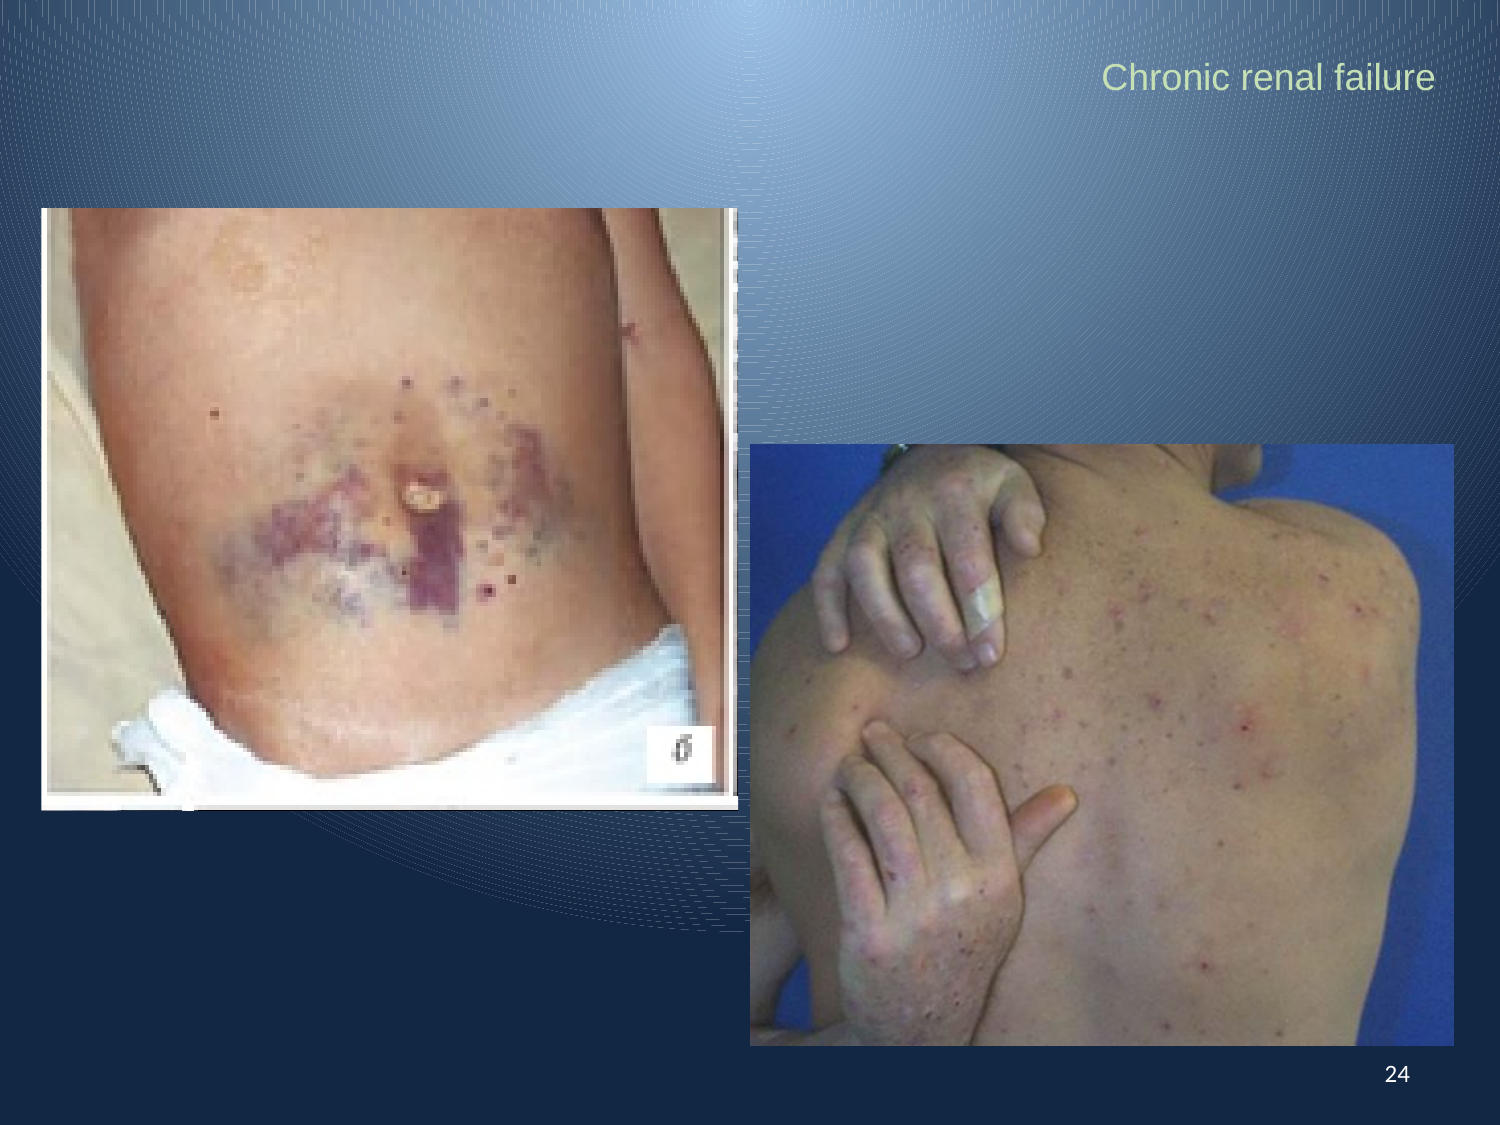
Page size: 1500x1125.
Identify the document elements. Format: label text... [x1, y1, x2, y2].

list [41, 207, 739, 811]
picture [749, 444, 1454, 1047]
text_box Chronic renal failure [1086, 54, 1451, 106]
slide_number 24 [1074, 1054, 1425, 1103]
